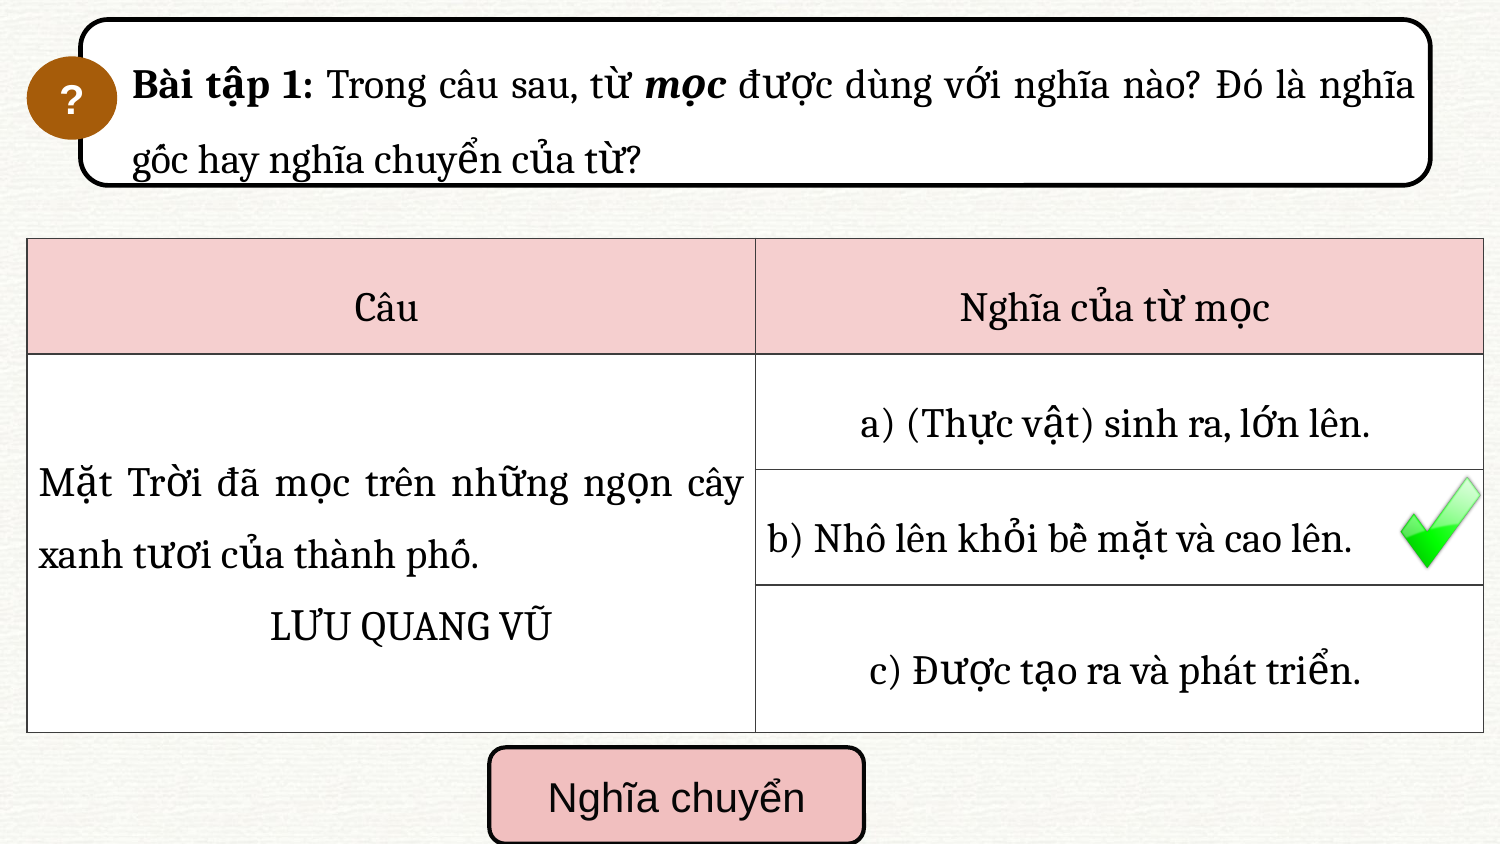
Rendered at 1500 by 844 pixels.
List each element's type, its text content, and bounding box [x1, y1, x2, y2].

table_cell b) Nhô lên khỏi bề mặt và cao lên. [756, 470, 1483, 584]
table_header Câu [28, 239, 755, 353]
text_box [26, 19, 1431, 192]
text_box Nghĩa chuyển [487, 745, 867, 844]
table_cell a) (Thực vật) sinh ra, lớn lên. [756, 355, 1483, 469]
table_header Nghĩa của từ mọc [756, 239, 1483, 353]
table_cell c) Được tạo ra và phát triển. [756, 586, 1483, 732]
picture [0, 0, 1500, 844]
table_cell Mặt Trời đã mọc trên những ngọn cây xanh tươi của thành phố. LƯU QUANG VŨ [28, 355, 755, 732]
